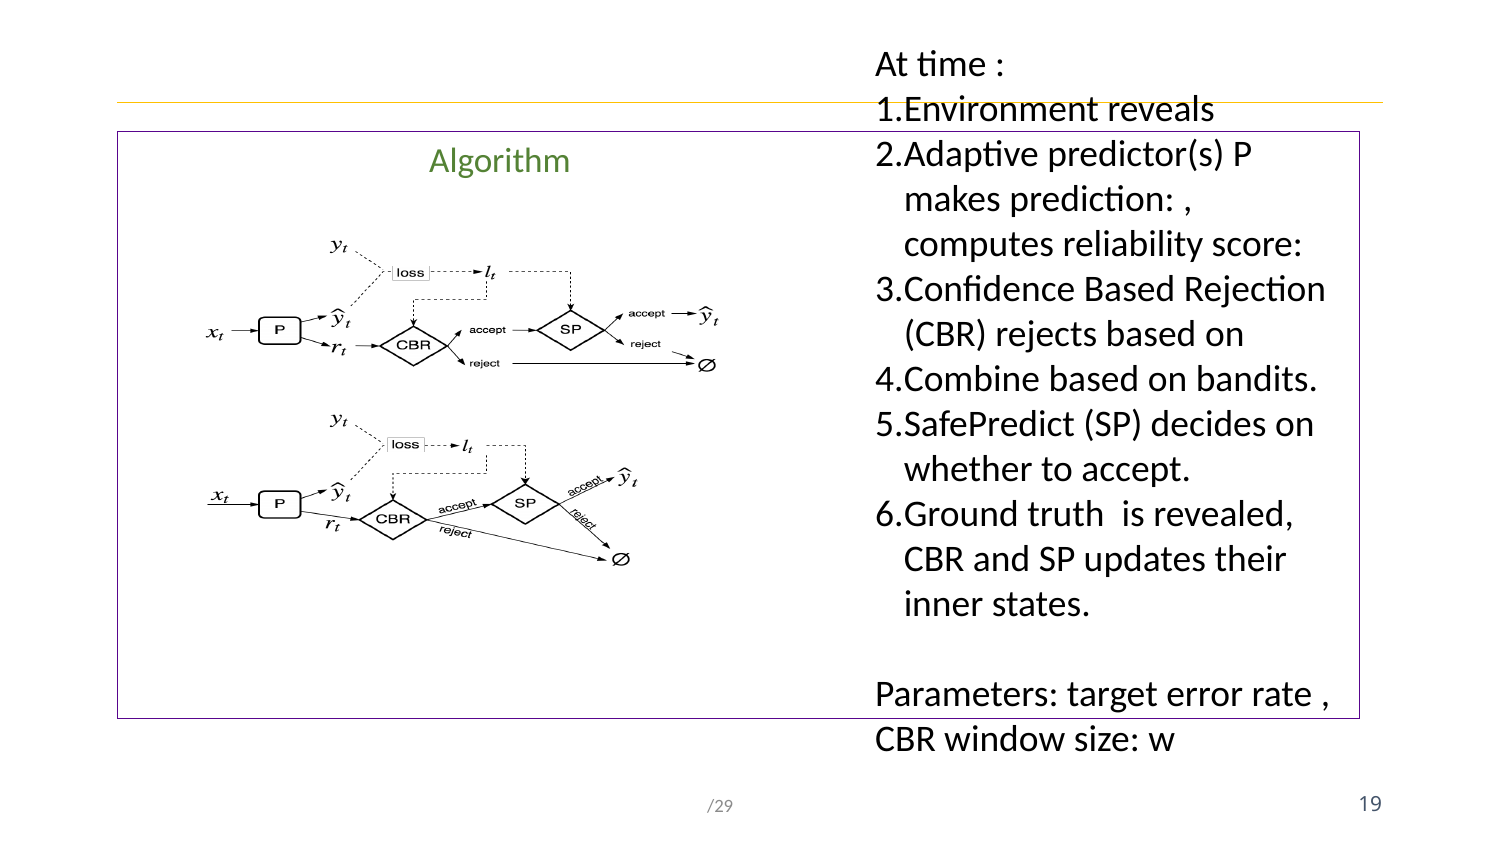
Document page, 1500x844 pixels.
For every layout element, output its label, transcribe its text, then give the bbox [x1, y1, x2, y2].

footer /29 [496, 782, 1004, 827]
slide_number 19 [1059, 782, 1397, 827]
text_box Algorithm [117, 131, 1360, 719]
picture [198, 232, 835, 573]
